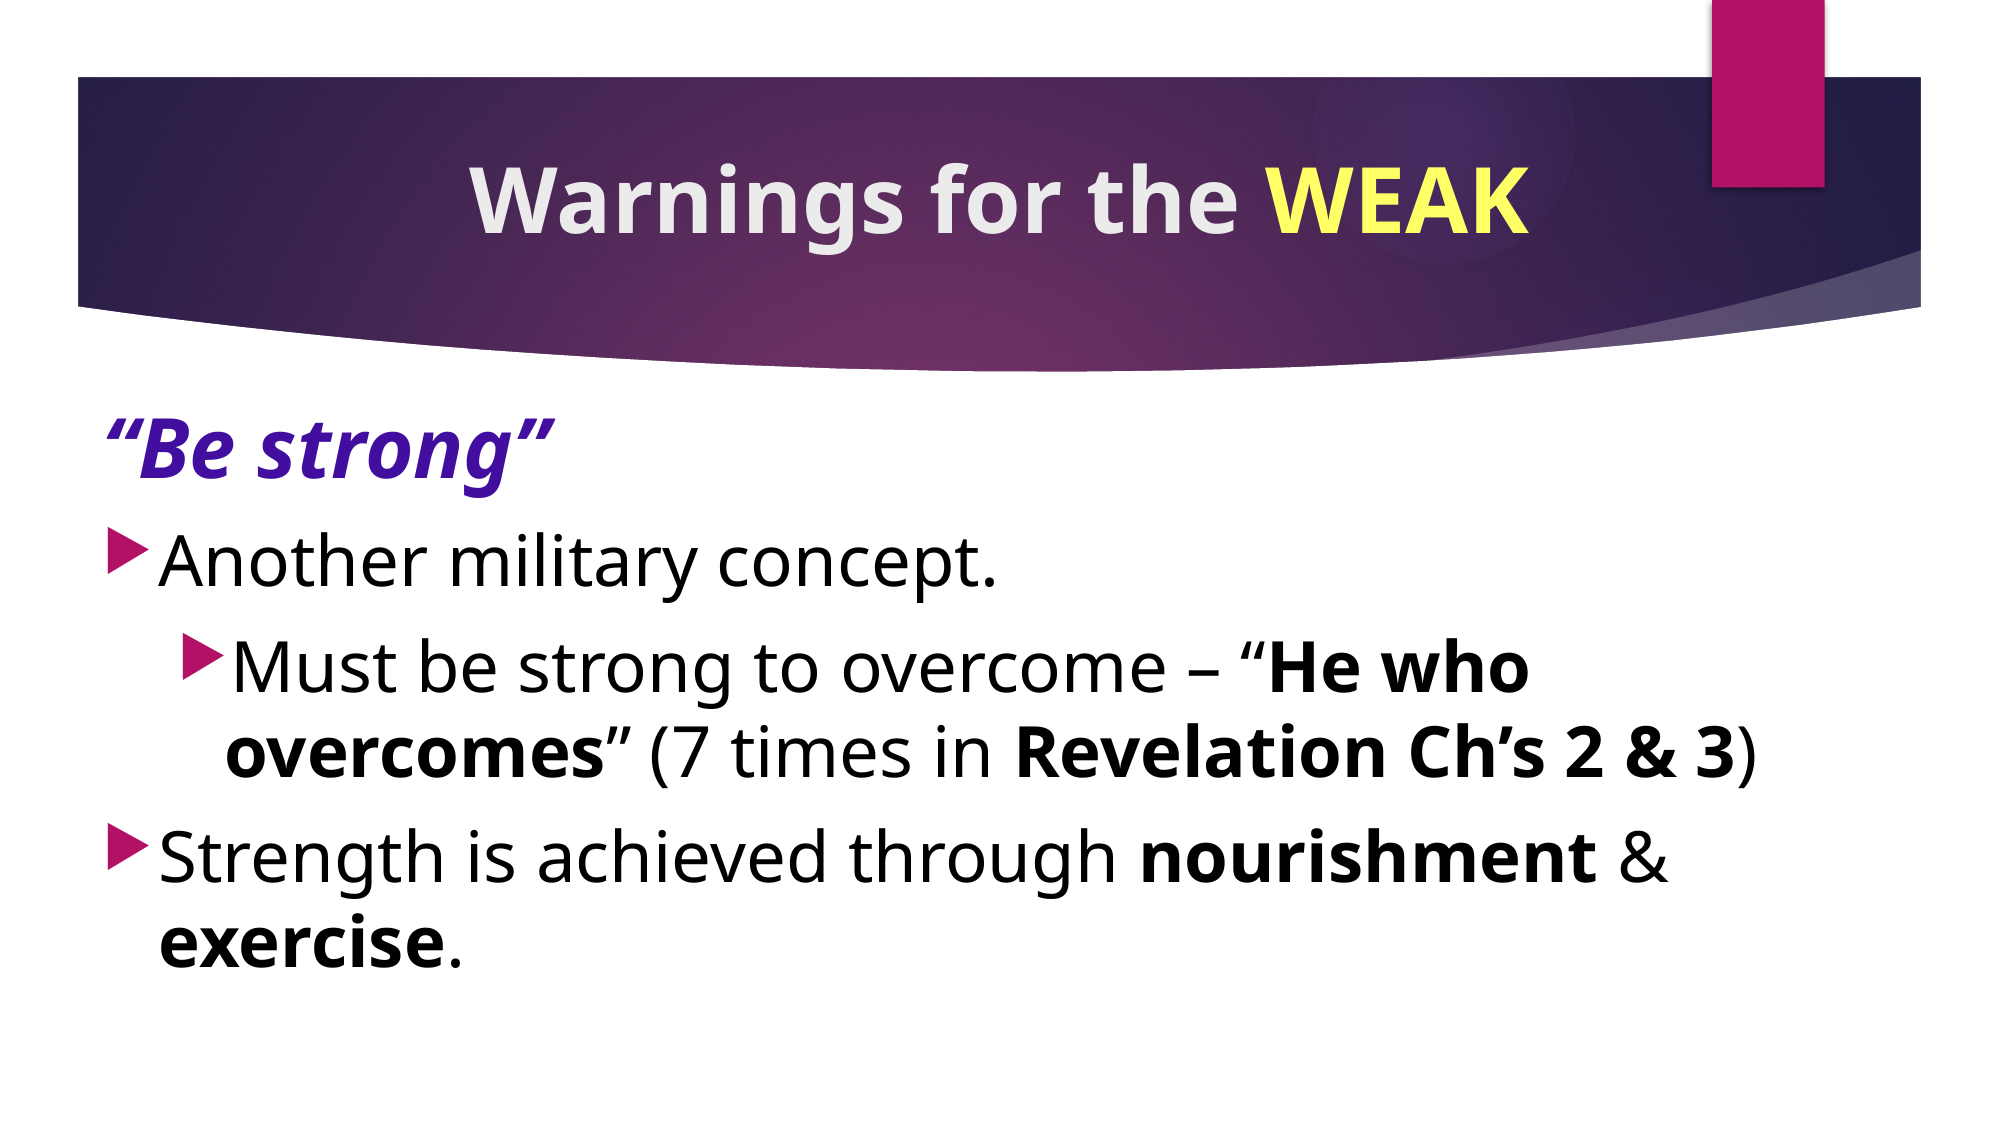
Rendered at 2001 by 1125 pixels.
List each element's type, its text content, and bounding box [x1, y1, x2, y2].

list “Be strong” Another military concept. Must be strong to overcome – “He who overcomes” (7 times in Revelation Ch’s 2 & 3) Strength is achieved through nourishment & exercise. [87, 387, 1913, 1125]
title Warnings for the WEAK [324, 121, 1675, 272]
